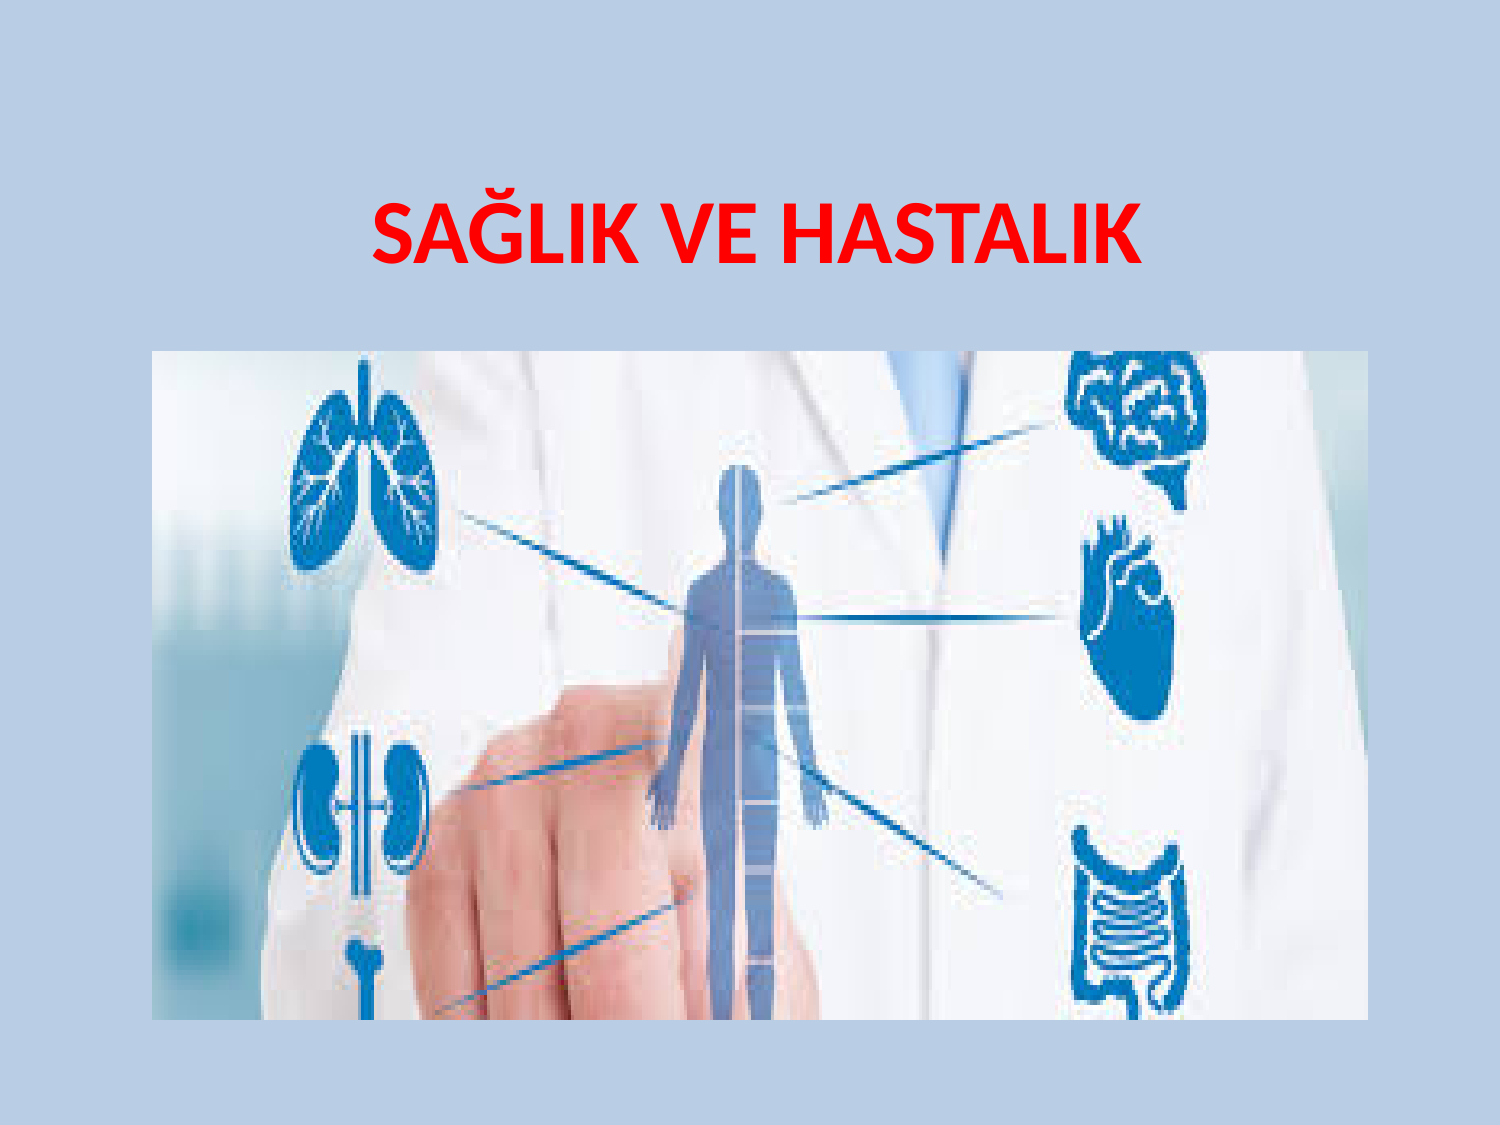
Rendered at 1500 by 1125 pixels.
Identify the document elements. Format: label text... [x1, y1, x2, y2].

picture [152, 351, 1368, 1020]
list SAĞLIK VE HASTALIK [75, 164, 1425, 1005]
picture [1117, 351, 1128, 364]
